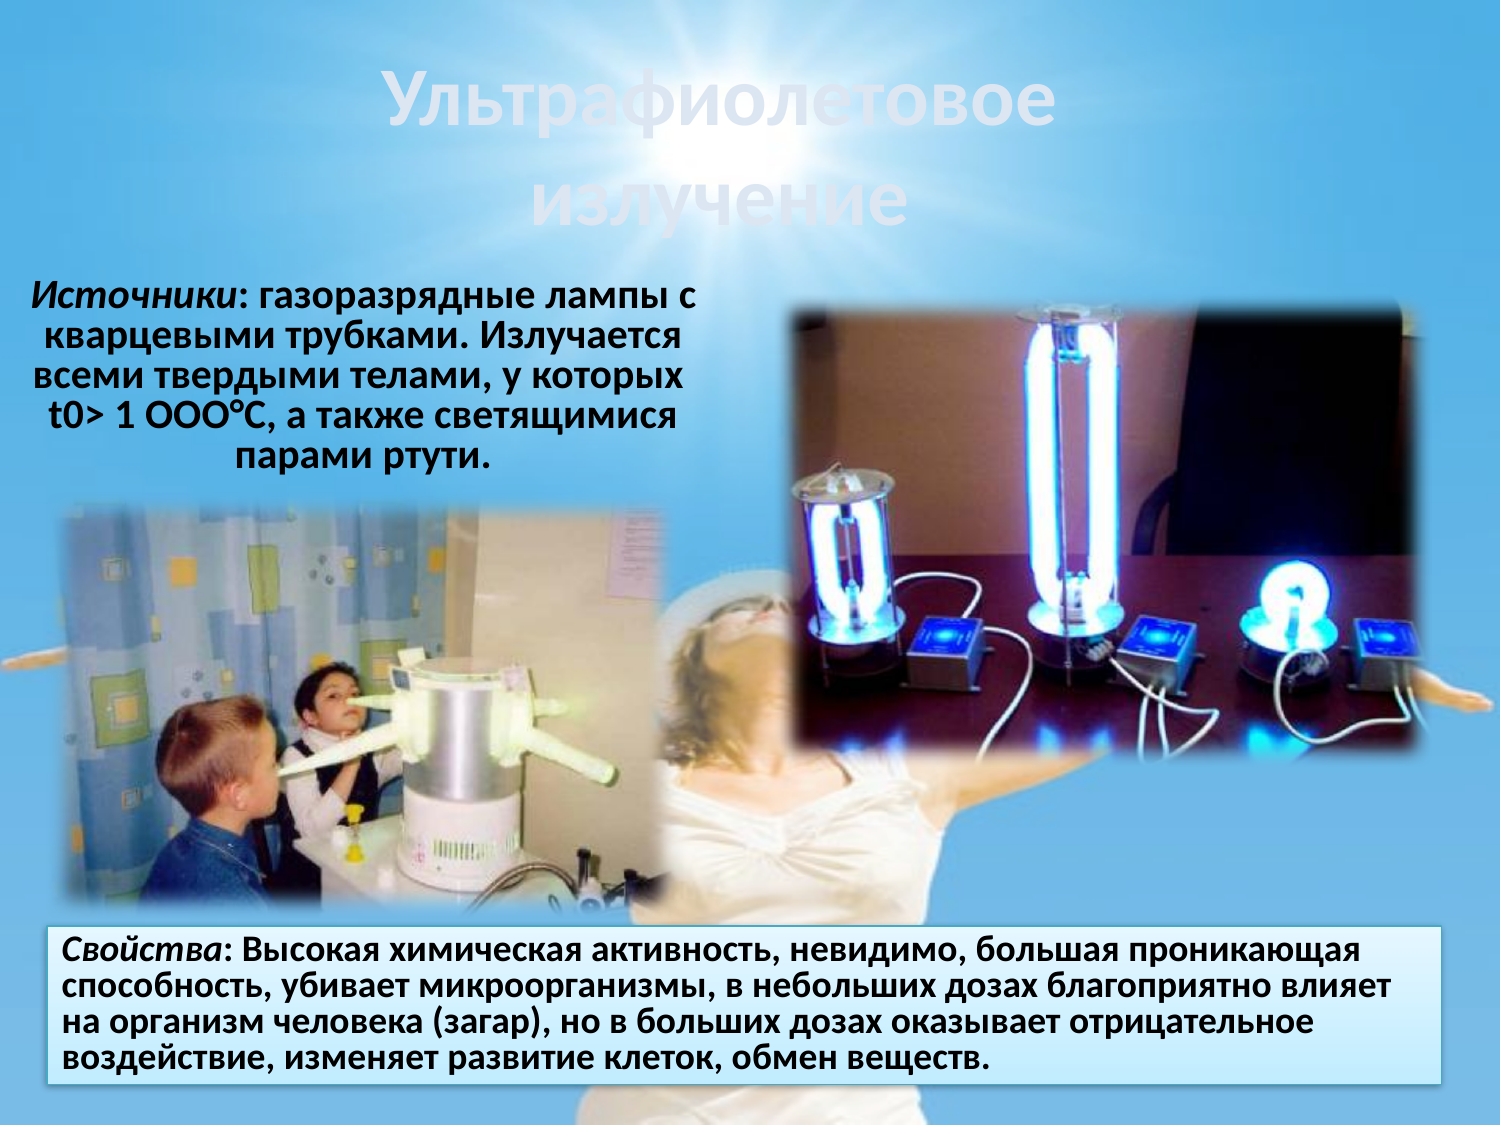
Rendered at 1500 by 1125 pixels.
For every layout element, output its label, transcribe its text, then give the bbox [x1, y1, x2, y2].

picture [773, 292, 1434, 769]
text_box Источники: газоразрядные лампы с кварцевыми трубками. Излучается всеми твердыми телами, у которых t0> 1 ООО°С, а также светящимися парами ртути. [0, 269, 727, 485]
text_box Свойства: Высокая химическая активность, невидимо, большая проникающая способность, убивает микроорганизмы, в небольших дозах благоприятно влияет на организм человека (загар), но в больших дозах оказывает отрицательное воздействие, изменяет развитие клеток, обмен веществ. [46, 925, 1442, 1085]
text_box Ультрафиолетовое излучение [234, 35, 1205, 223]
picture [46, 491, 680, 919]
